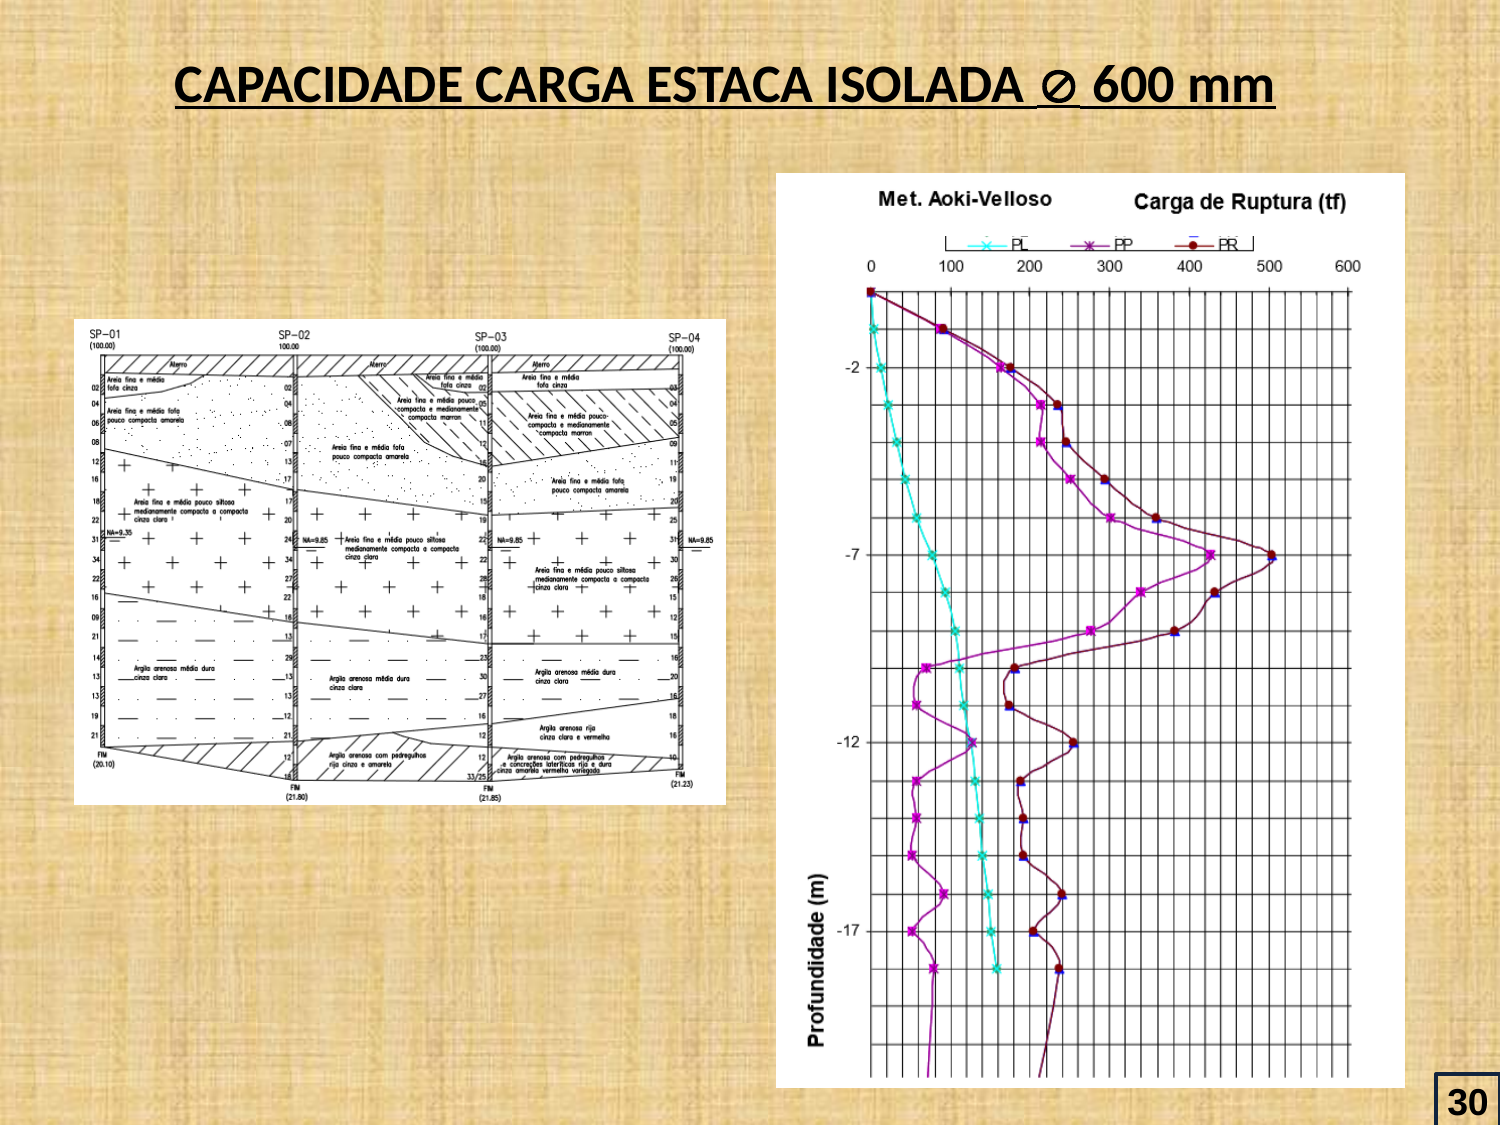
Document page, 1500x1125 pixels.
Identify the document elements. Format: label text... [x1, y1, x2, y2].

text_box CAPACIDADE CARGA ESTACA ISOLADA  600 mm [0, 37, 1476, 124]
text_box 30 [1434, 1072, 1500, 1125]
picture [0, 0, 1500, 1125]
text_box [776, 173, 1405, 1088]
